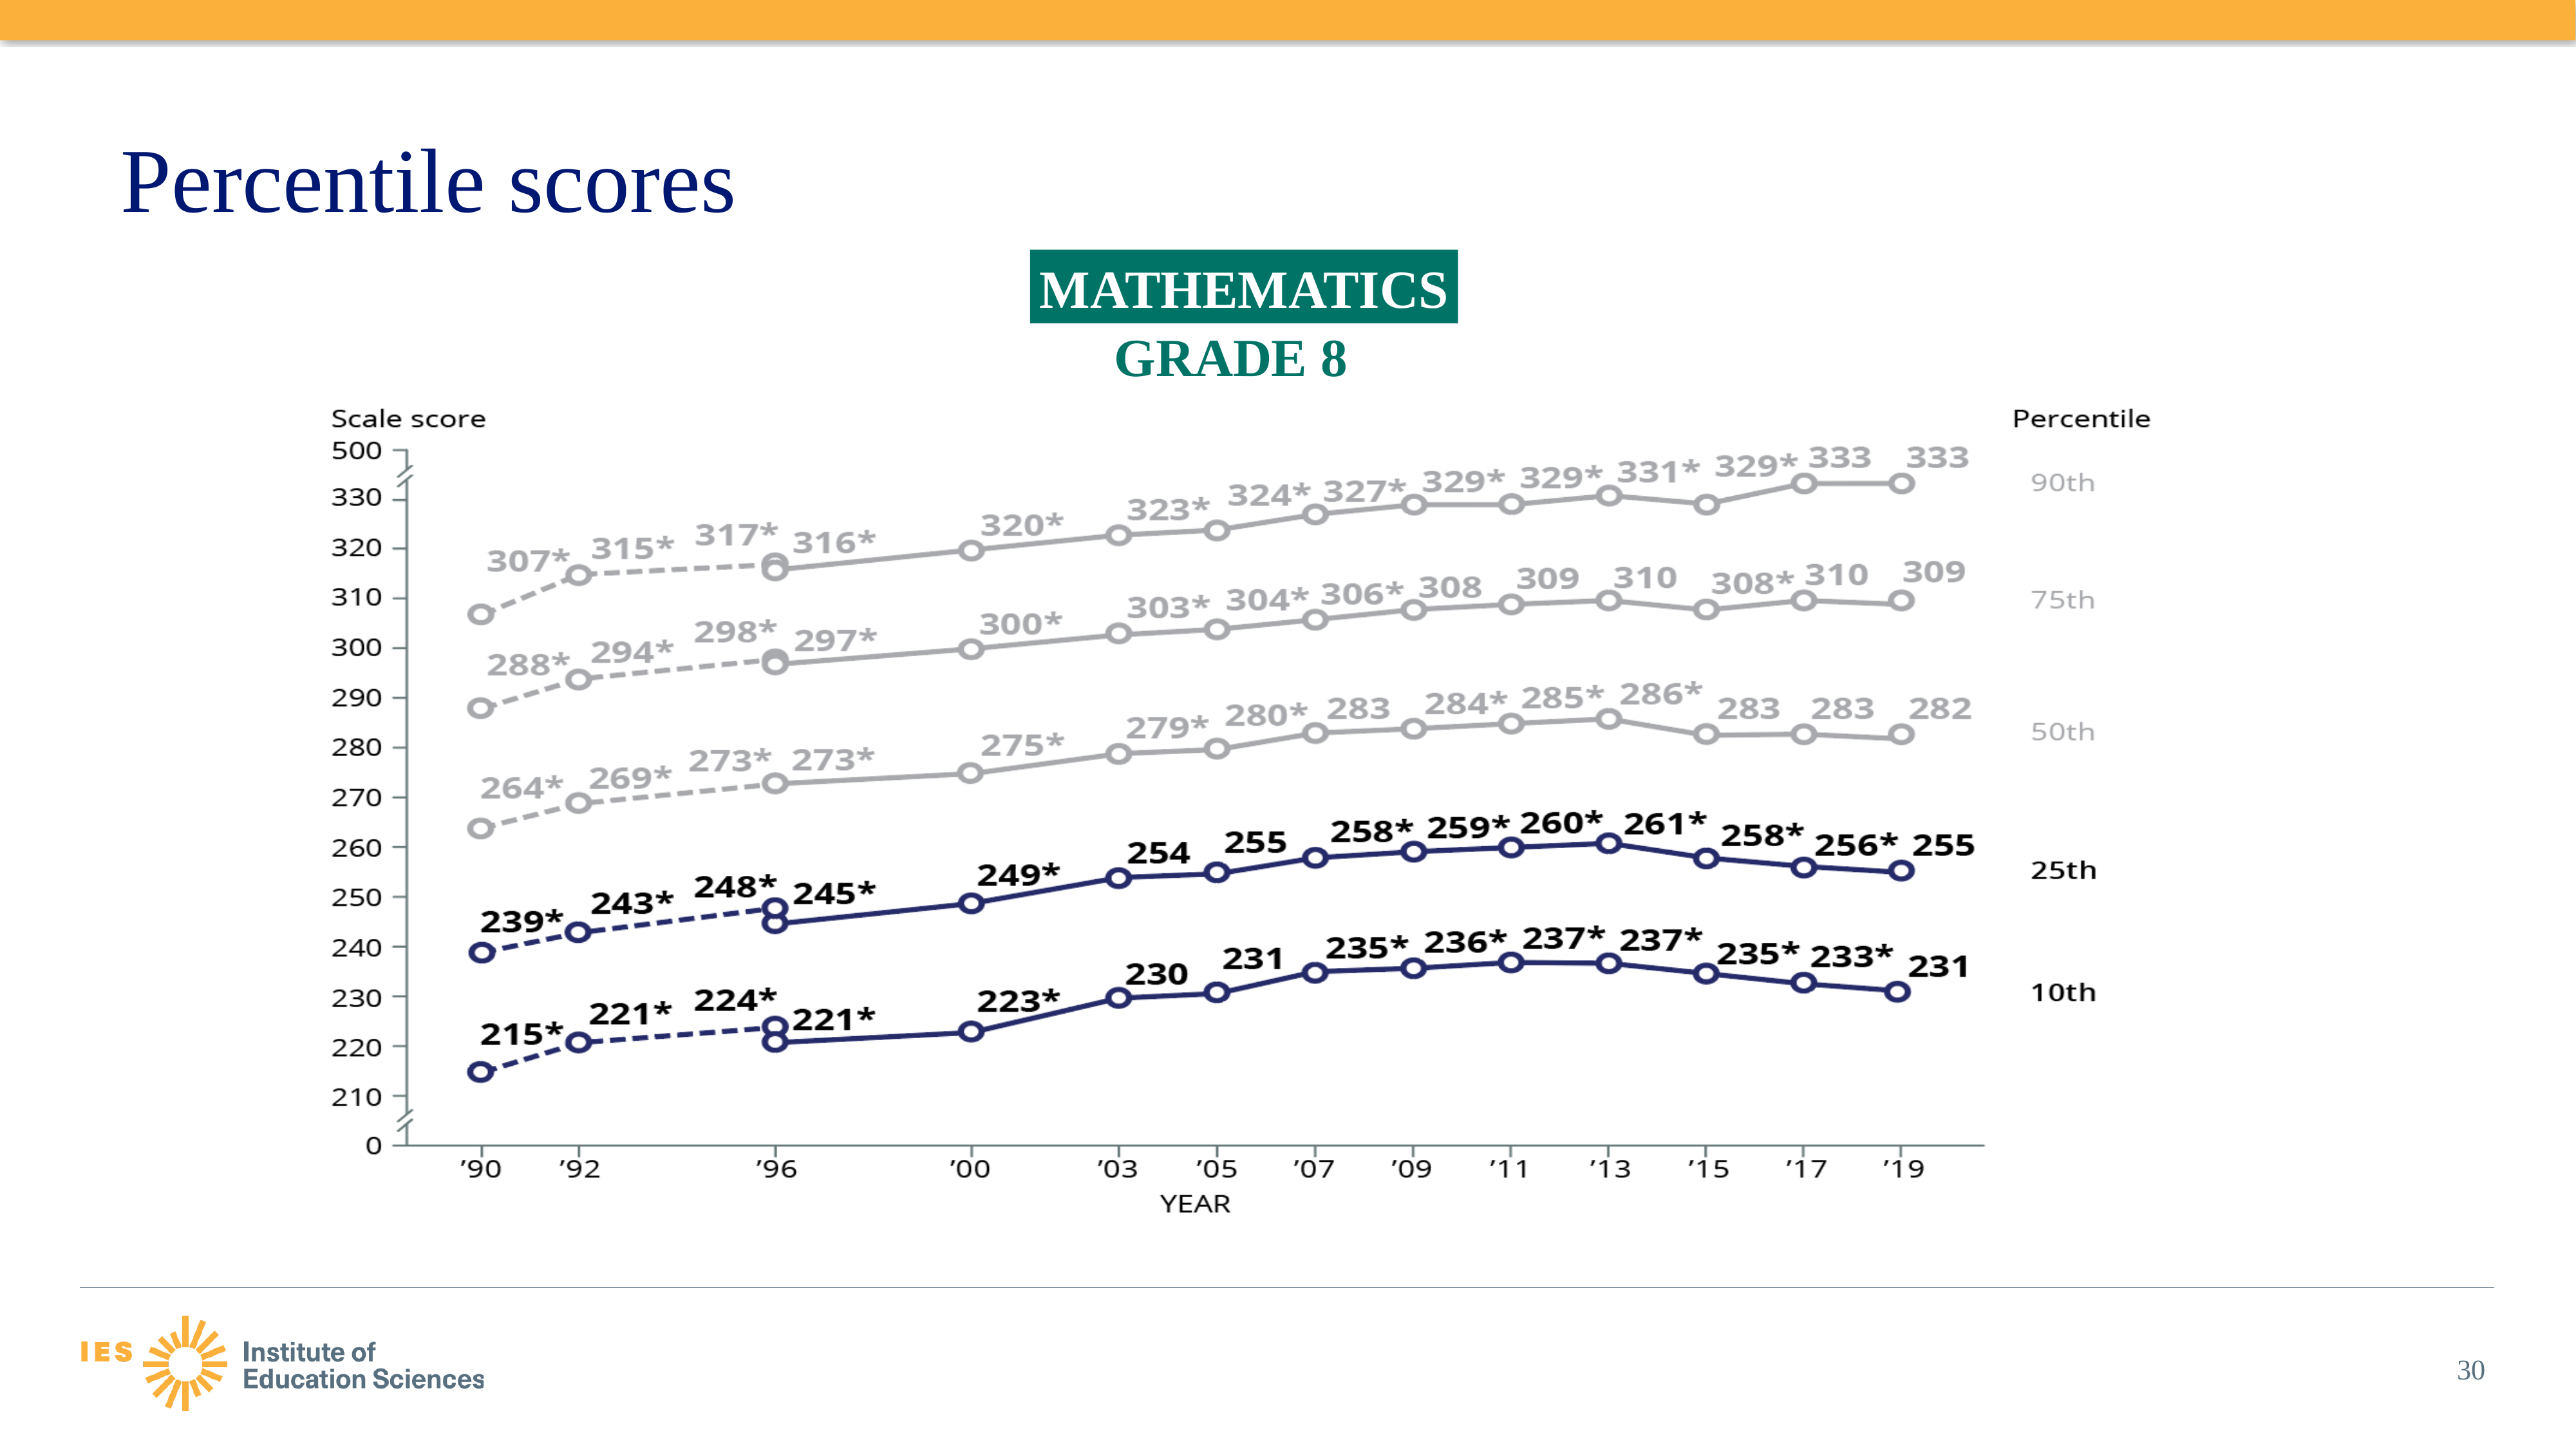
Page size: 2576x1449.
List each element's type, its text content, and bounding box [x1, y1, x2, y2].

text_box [330, 249, 2159, 1217]
slide_number 30 [2394, 1329, 2496, 1407]
title Percentile scores [120, 120, 2455, 250]
